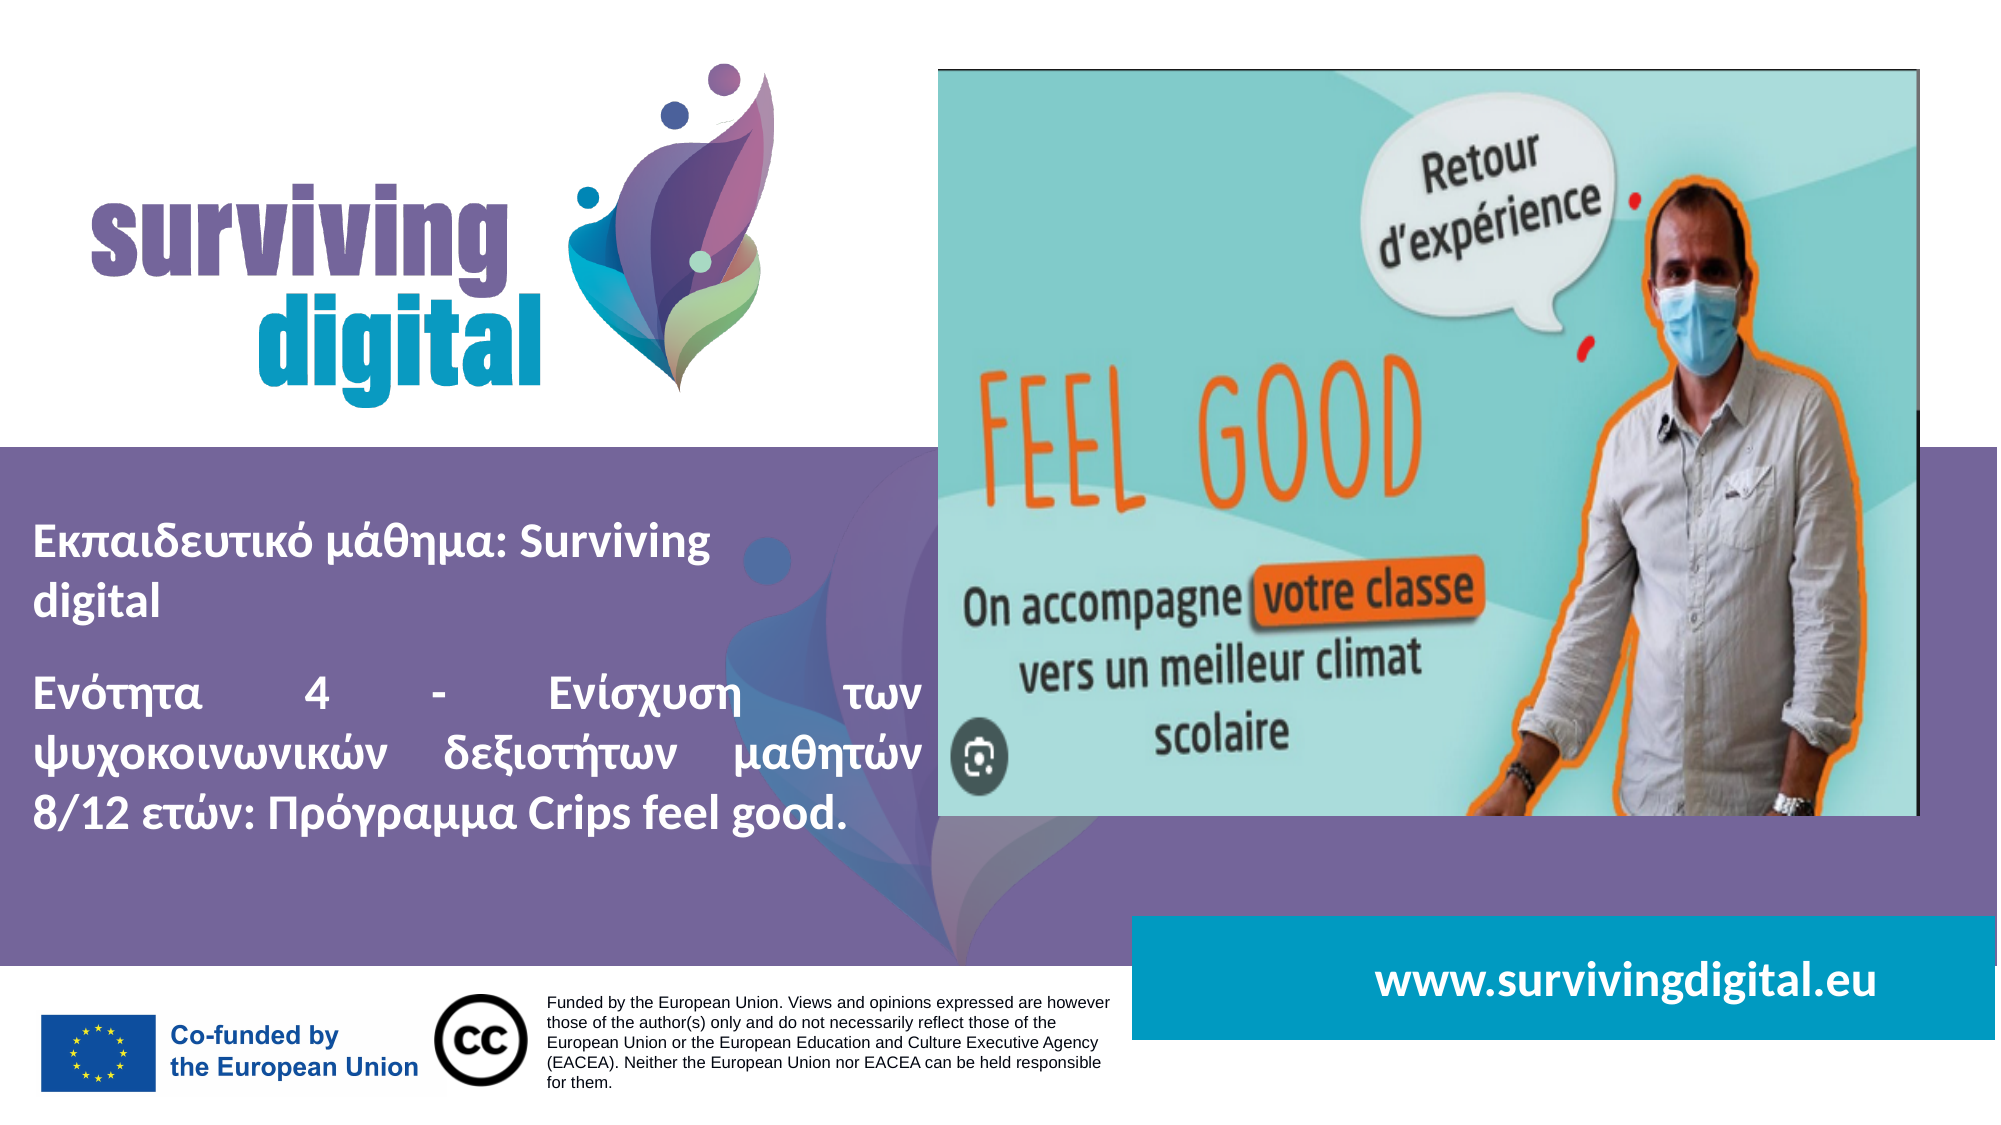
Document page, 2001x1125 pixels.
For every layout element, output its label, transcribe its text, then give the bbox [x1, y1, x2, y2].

list Εκπαιδευτικό μάθημα: Surviving digital [17, 499, 833, 586]
picture [68, 40, 797, 431]
picture [937, 69, 1920, 817]
list Ενότητα 4 - Ενίσχυση των ψυχοκοινωνικών δεξιοτήτων μαθητών 8/12 ετών: Πρόγραμμα Crips feel good. [17, 651, 931, 772]
list www.survivingdigital.eu [1286, 920, 1894, 1041]
picture [36, 994, 528, 1097]
